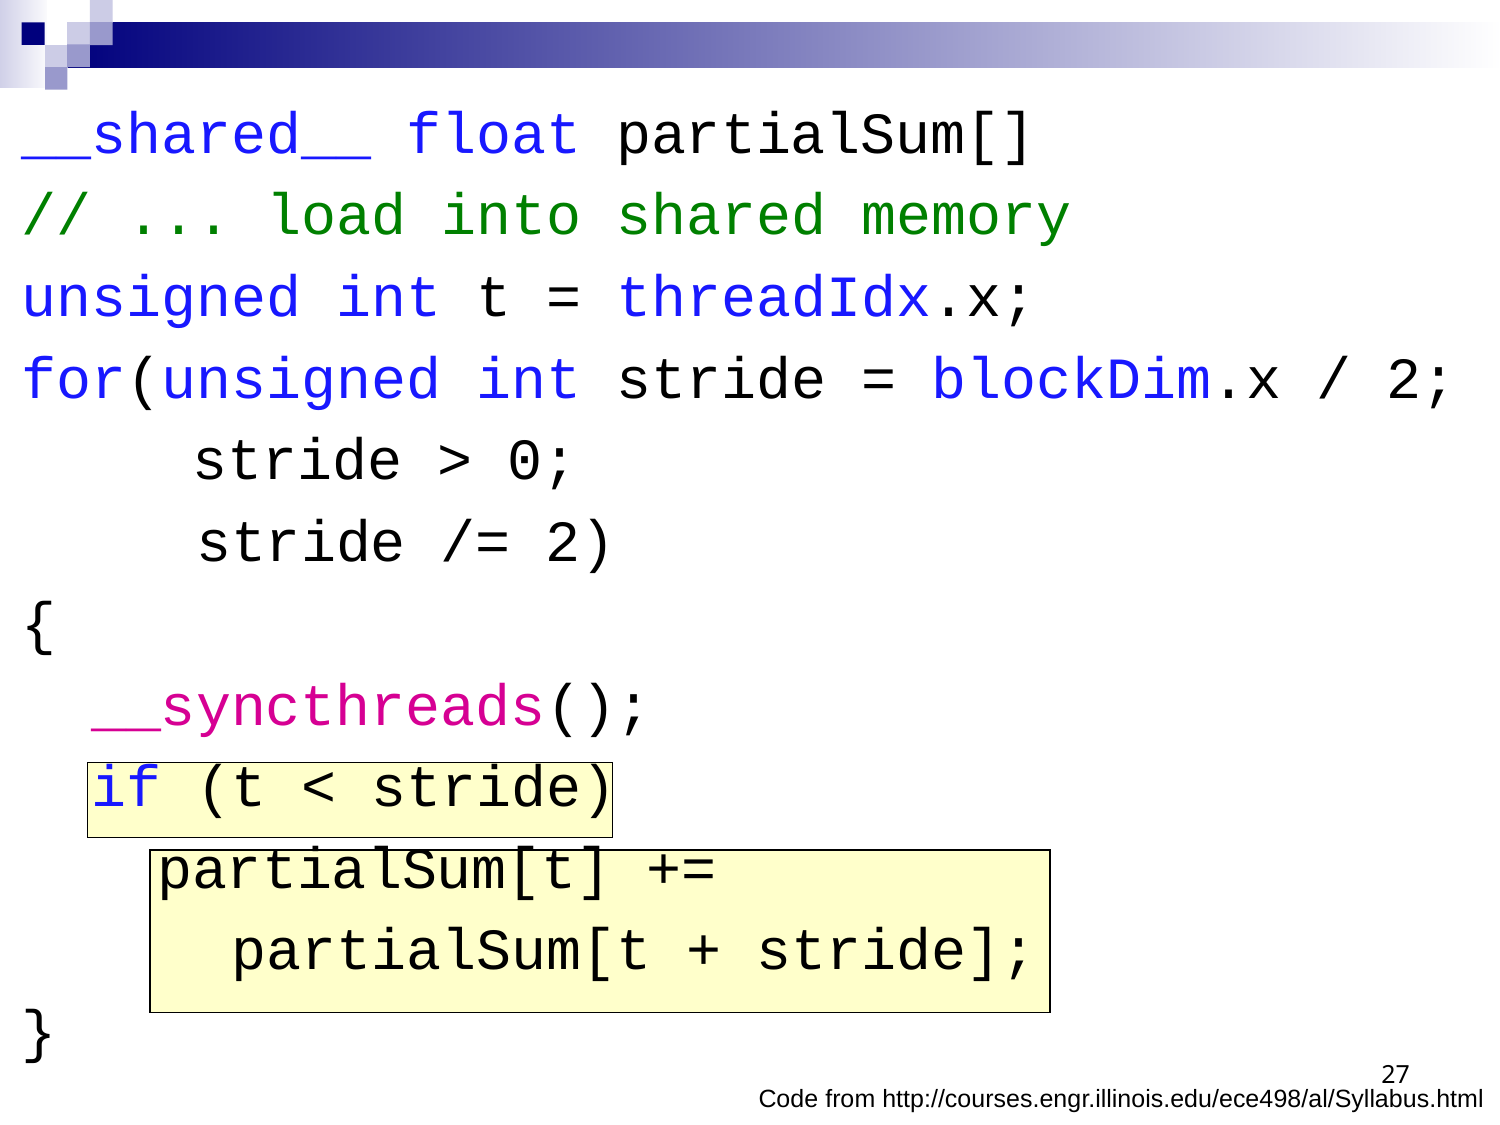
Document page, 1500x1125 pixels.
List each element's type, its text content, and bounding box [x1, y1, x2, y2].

text_box [149, 849, 1050, 1013]
text_box Code from http://courses.engr.illinois.edu/ece498/al/Syllabus.html [0, 1074, 1500, 1120]
slide_number 27 [1074, 1024, 1426, 1101]
text_box __shared__ float partialSum[] // ... load into shared memory unsigned int t = threadIdx.x; for(unsigned int stride = blockDim.x / 2; stride > 0; stride /= 2) { __syncthreads(); if (t < stride) partialSum[t] += partialSum[t + stride]; } [0, 87, 1500, 838]
